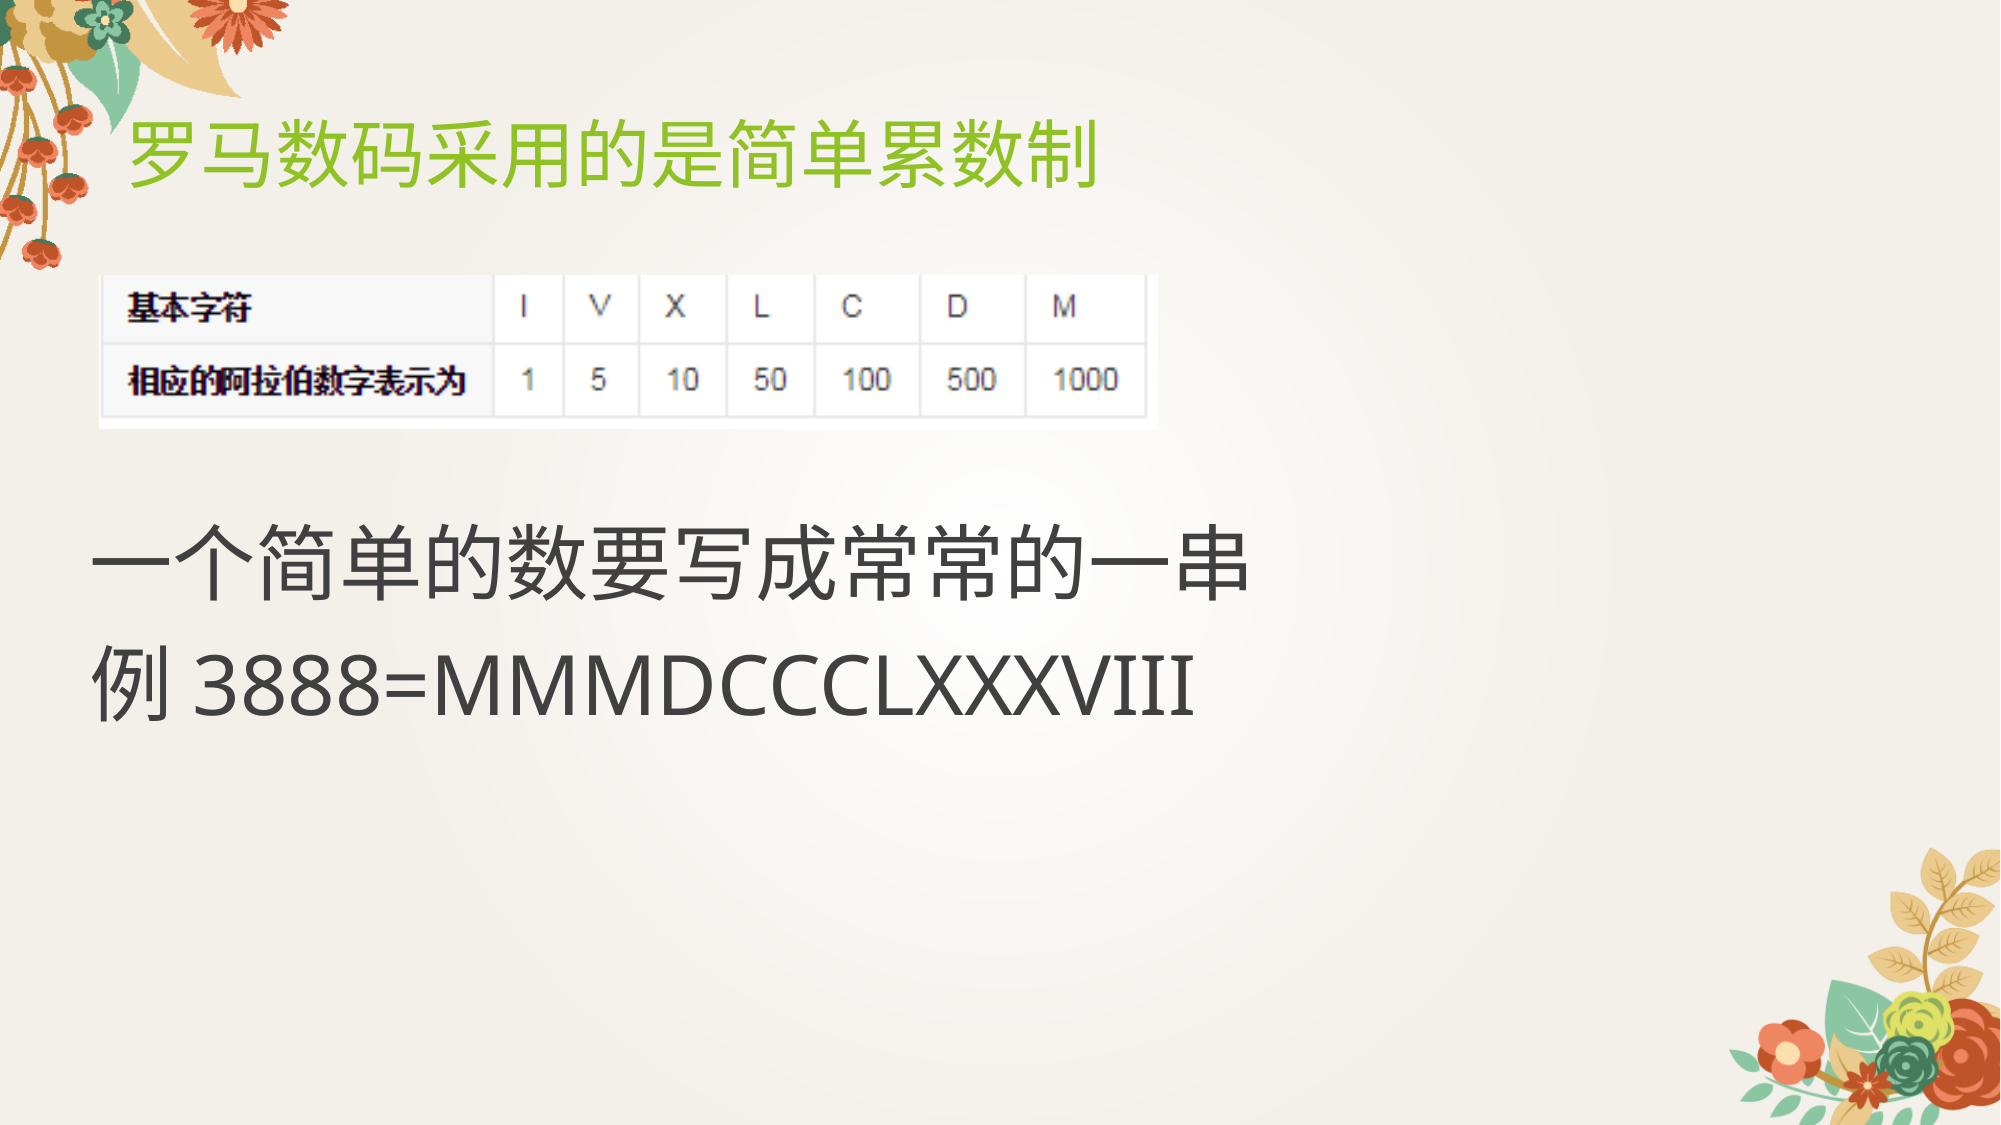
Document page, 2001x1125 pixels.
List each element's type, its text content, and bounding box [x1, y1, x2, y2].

list 一个简单的数要写成常常的一串 例3888=MMMDCCCLXXXVIII [74, 504, 1486, 874]
title 罗马数码采用的是简单累数制 [111, 99, 1522, 317]
picture [0, 0, 2001, 1125]
